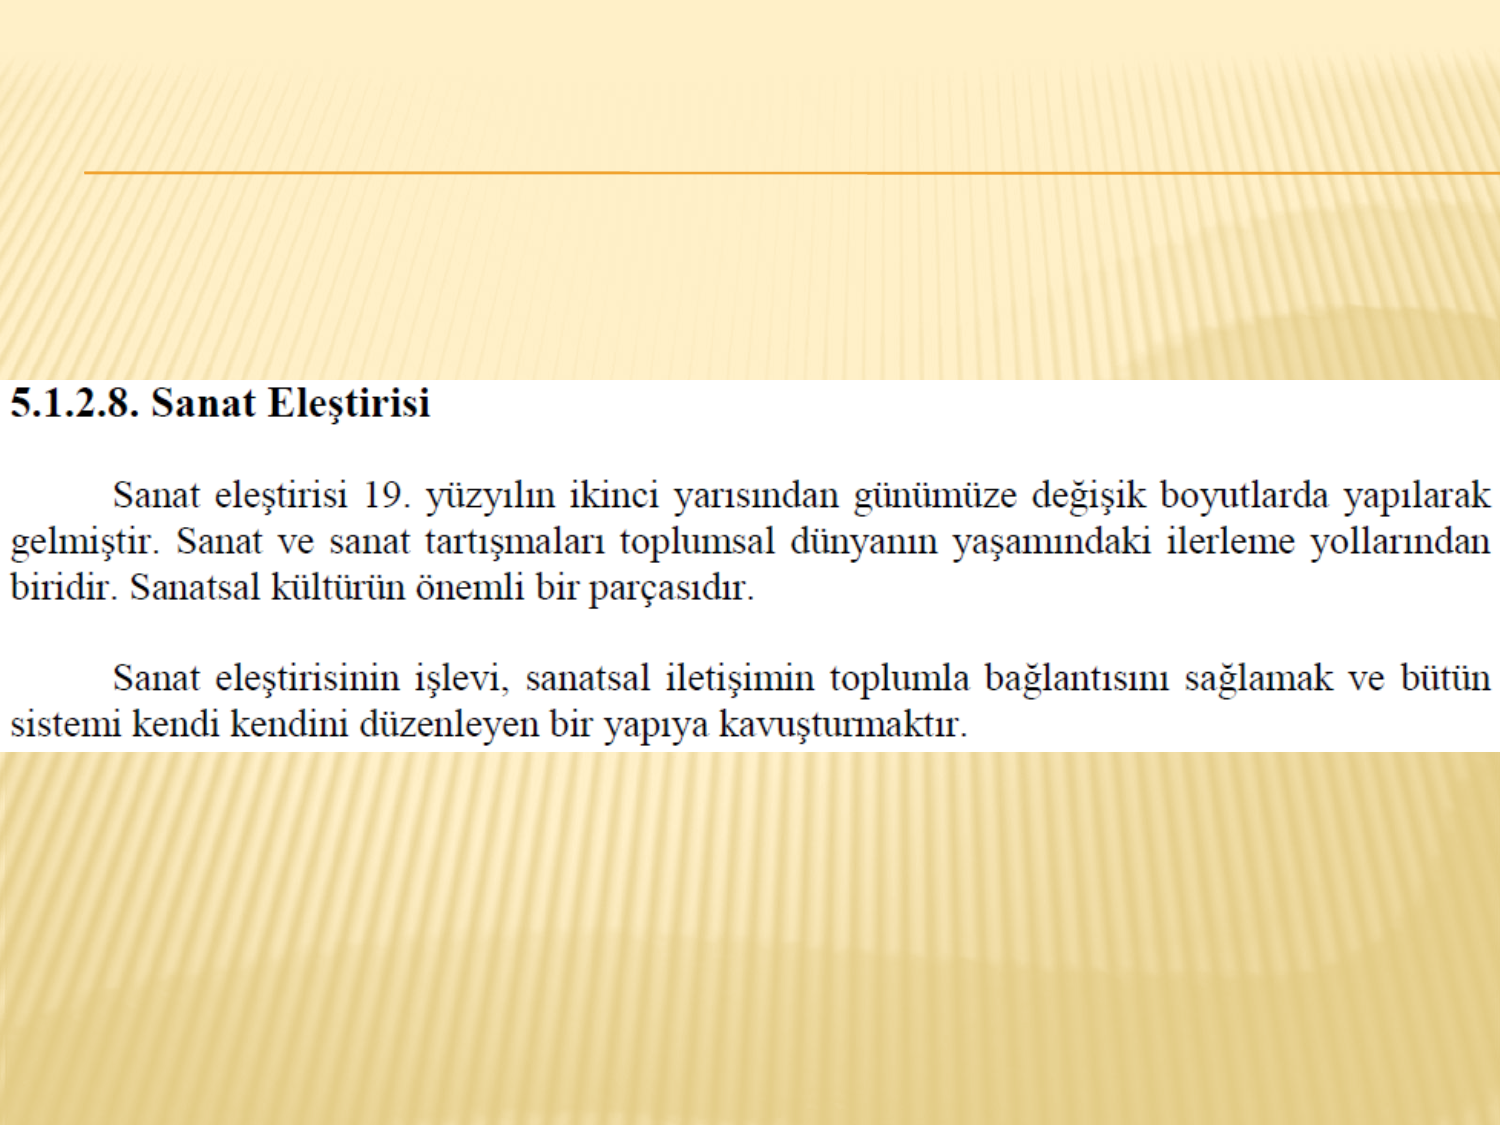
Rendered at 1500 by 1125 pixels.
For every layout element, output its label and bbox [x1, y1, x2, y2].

picture [0, 380, 1500, 752]
